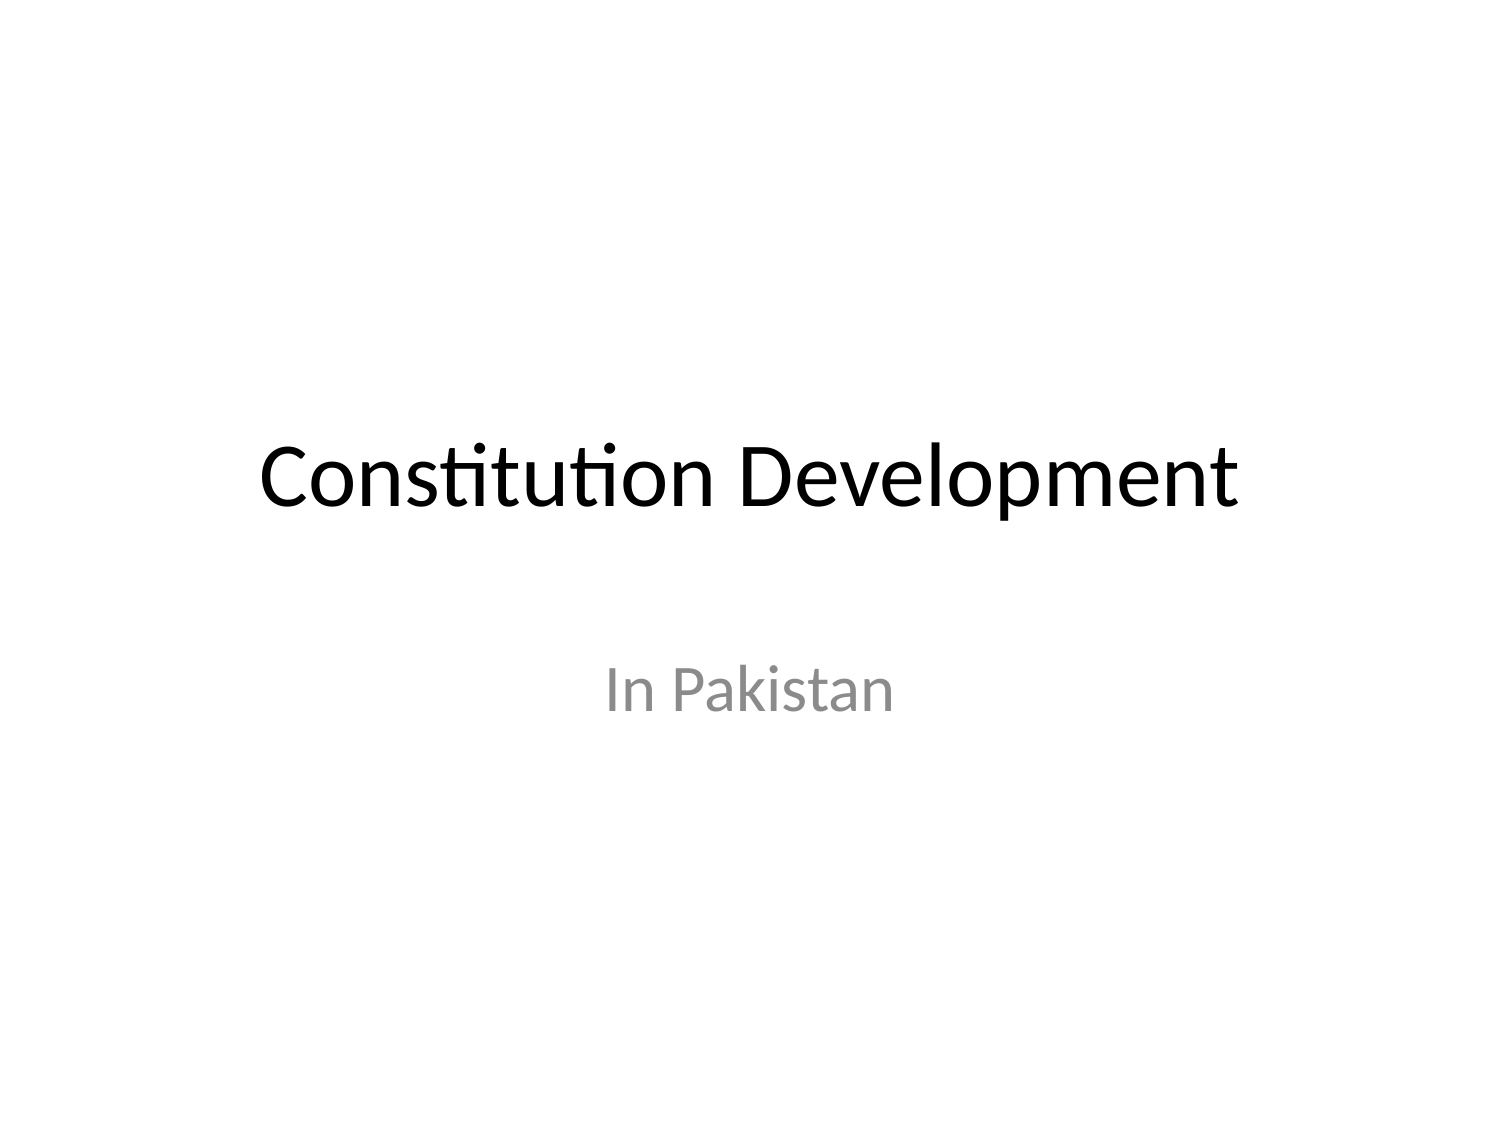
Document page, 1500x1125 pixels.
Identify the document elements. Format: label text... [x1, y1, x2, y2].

subtitle In Pakistan [225, 637, 1275, 925]
title Constitution Development [112, 349, 1388, 591]
